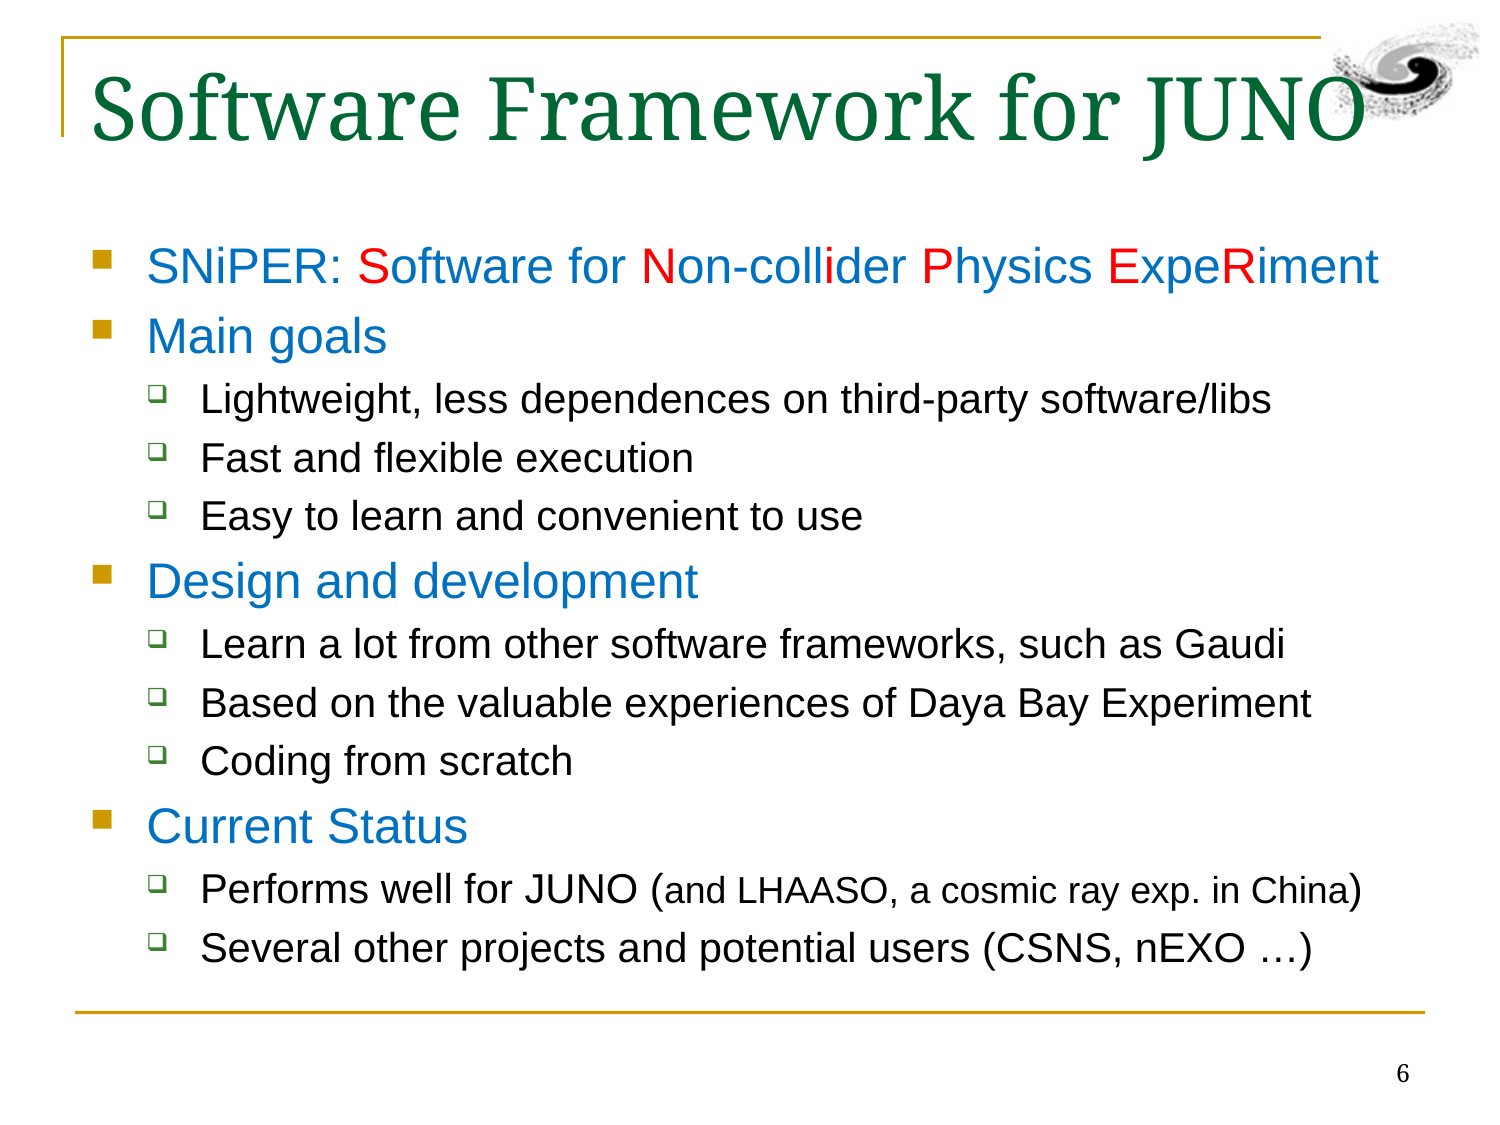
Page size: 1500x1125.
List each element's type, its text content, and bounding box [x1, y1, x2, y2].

title Software Framework for JUNO [74, 45, 1426, 226]
picture [1321, 11, 1489, 132]
list SNiPER: Software for Non-collider Physics ExpeRiment Main goals Lightweight, less dependences on third-party software/libs Fast and flexible execution Easy to learn and convenient to use Design and development Learn a lot from other software frameworks, such as Gaudi Based on the valuable experiences of Daya Bay Experiment Coding from scratch Current Status Performs well for JUNO (and LHAASO, a cosmic ray exp. in China) Several other projects and potential users (CSNS, nEXO …) [74, 226, 1426, 1000]
slide_number 6 [1074, 1023, 1426, 1100]
